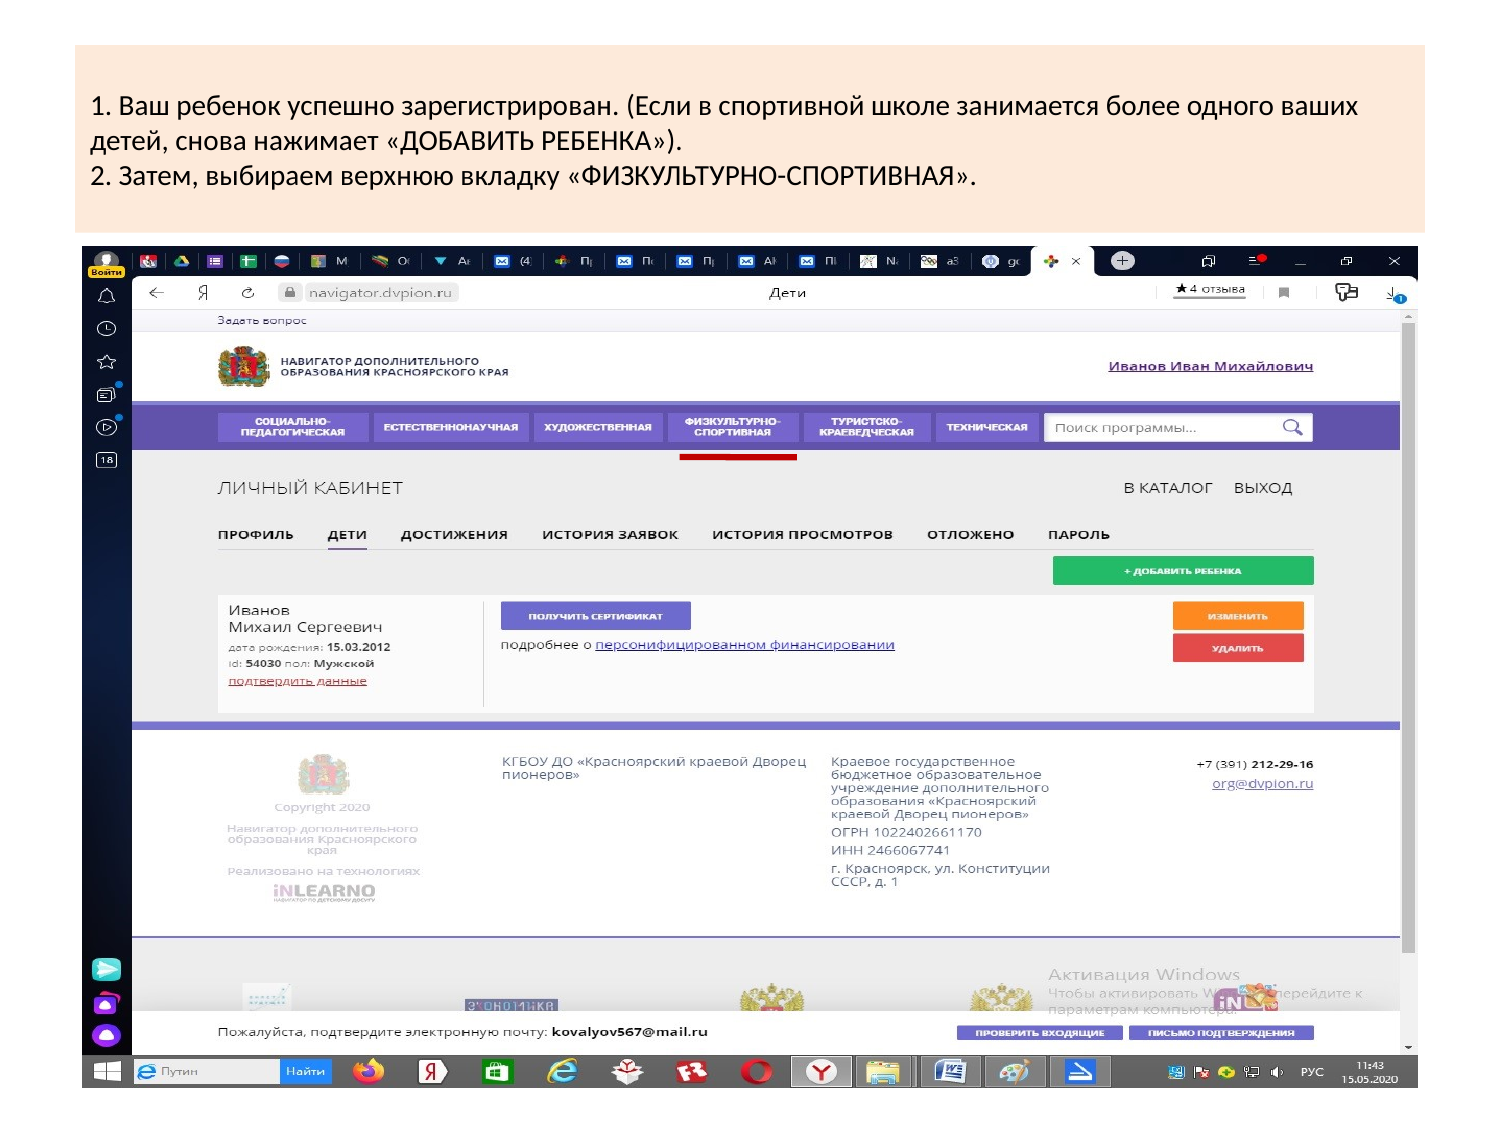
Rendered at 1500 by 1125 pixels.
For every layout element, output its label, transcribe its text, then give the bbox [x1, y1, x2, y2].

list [81, 245, 1419, 1091]
title 1. Ваш ребенок успешно зарегистрирован. (Если в спортивной школе занимается более одного ваших детей, снова нажимает «ДОБАВИТЬ РЕБЕНКА»). 2. Затем, выбираем верхнюю вкладку «ФИЗКУЛЬТУРНО-СПОРТИВНАЯ». [75, 45, 1425, 233]
